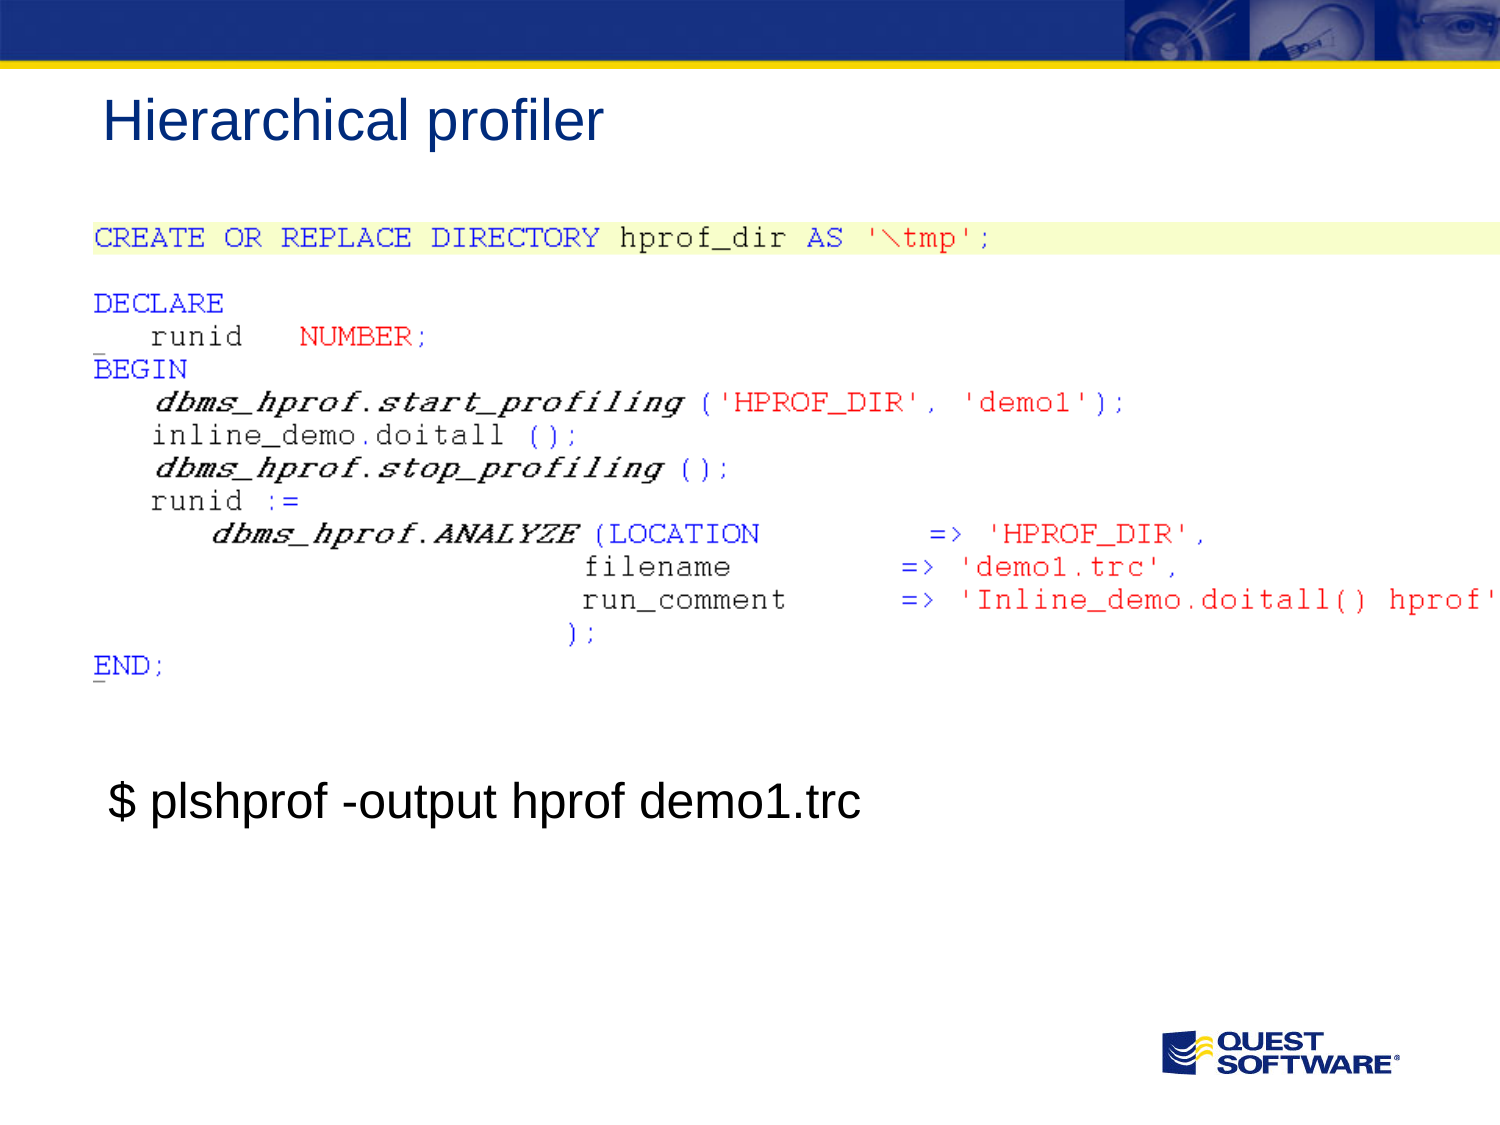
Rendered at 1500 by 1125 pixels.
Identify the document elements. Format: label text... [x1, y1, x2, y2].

picture [93, 222, 1500, 703]
title Hierarchical profiler [87, 74, 1363, 213]
picture [0, 0, 1500, 69]
text_box $ plshprof -output hprof demo1.trc [93, 761, 1500, 837]
picture [1162, 1030, 1400, 1075]
